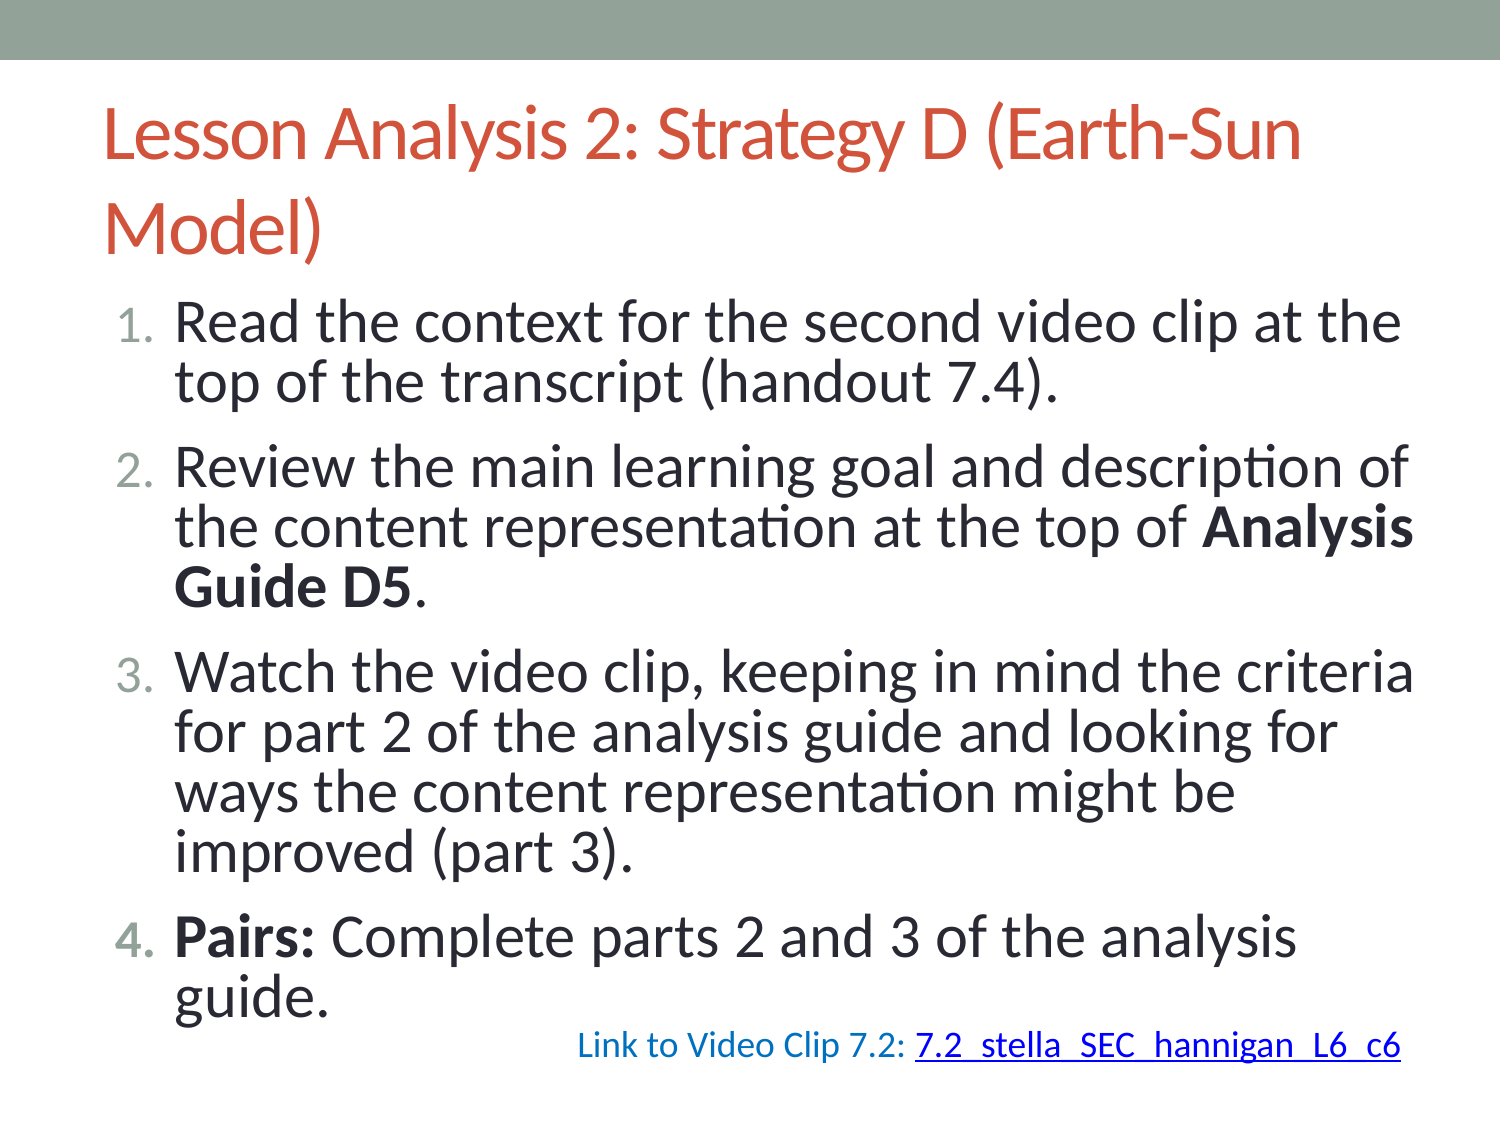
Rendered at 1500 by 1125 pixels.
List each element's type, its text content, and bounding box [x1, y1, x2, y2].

list Read the context for the second video clip at the top of the transcript (handout 7.4). Review the main learning goal and description of the content representation at the top of Analysis Guide D5. Watch the video clip, keeping in mind the criteria for part 2 of the analysis guide and looking for ways the content representation might be improved (part 3). Pairs: Complete parts 2 and 3 of the analysis guide. [99, 287, 1450, 1063]
title Lesson Analysis 2: Strategy D (Earth-Sun Model) [87, 87, 1425, 263]
text_box Link to Video Clip 7.2: 7.2_stella_SEC_hannigan_L6_c6 [562, 1012, 1438, 1073]
